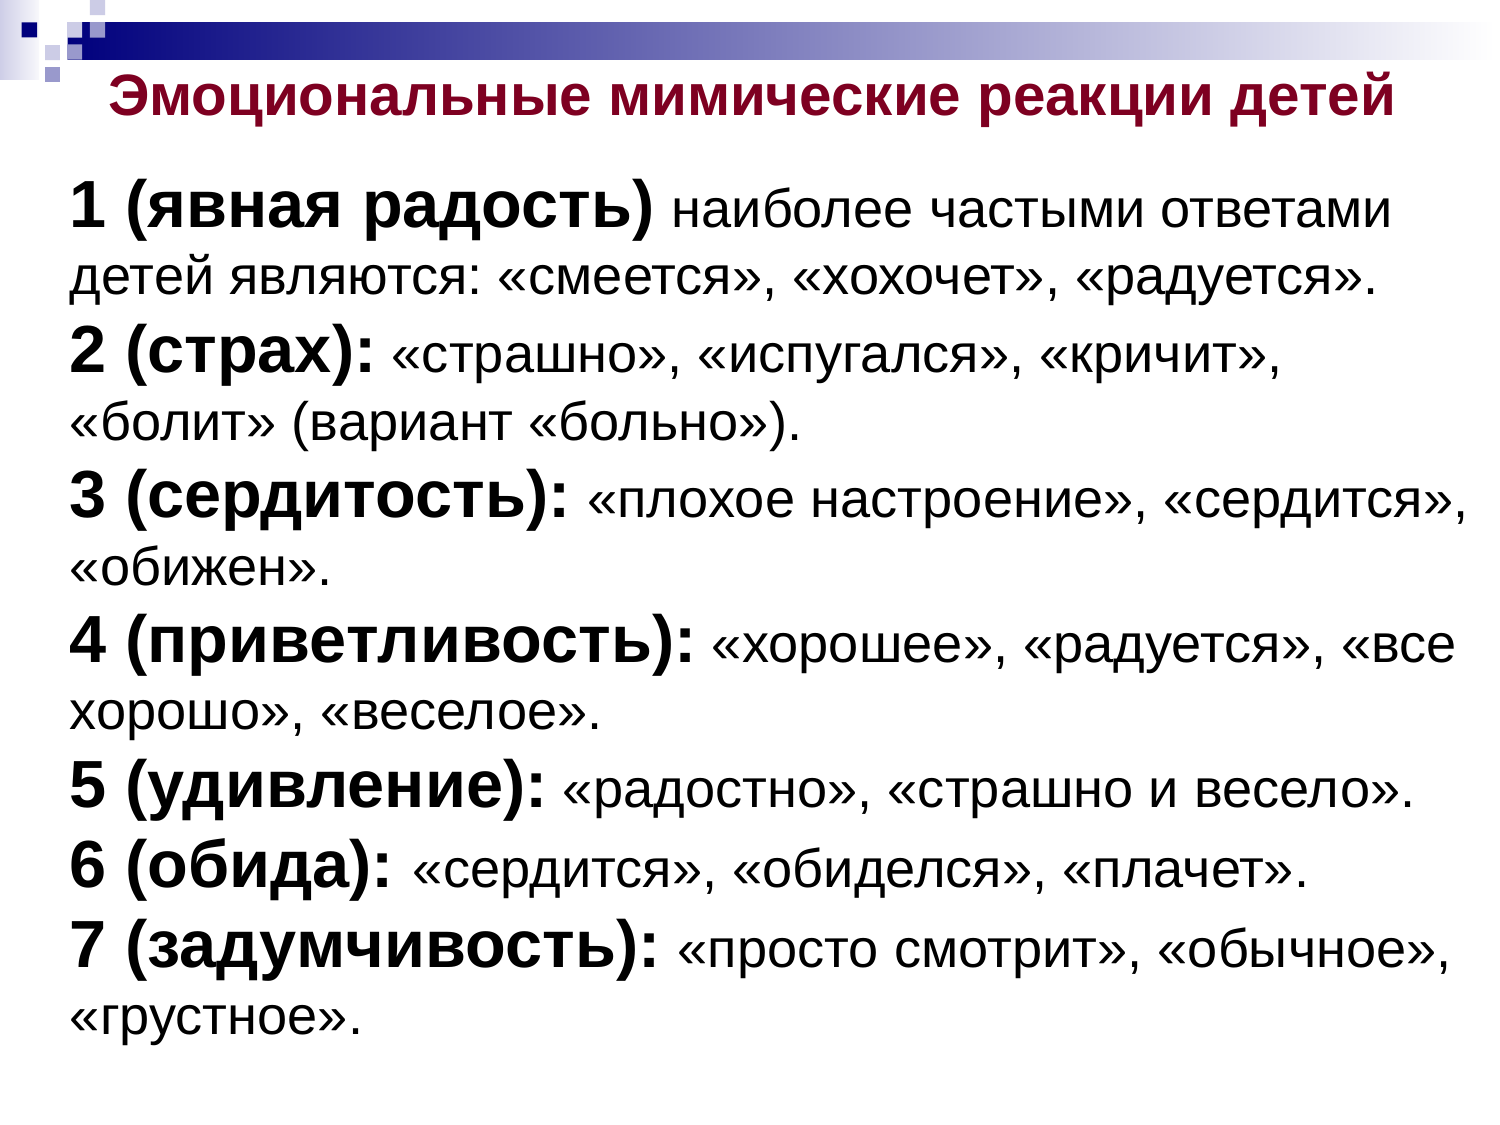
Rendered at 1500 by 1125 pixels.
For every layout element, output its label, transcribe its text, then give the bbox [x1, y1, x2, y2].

text_box Эмоциональные мимические реакции детей [73, 49, 1432, 153]
text_box 1 (явная радость) наиболее частыми ответами детей являются: «смеется», «хохочет», «радуется». 2 (страх): «страшно», «испугался», «кричит», «болит» (вариант «больно»). 3 (сердитость): «плохое настроение», «сердится», «обижен». 4 (приветливость): «хорошее», «радуется», «все хорошо», «веселое». 5 (удивление): «радостно», «страшно и весело». 6 (обида): «сердится», «обиделся», «плачет». 7 (задумчивость): «просто смотрит», «обычное», «грустное». [55, 153, 1489, 1099]
